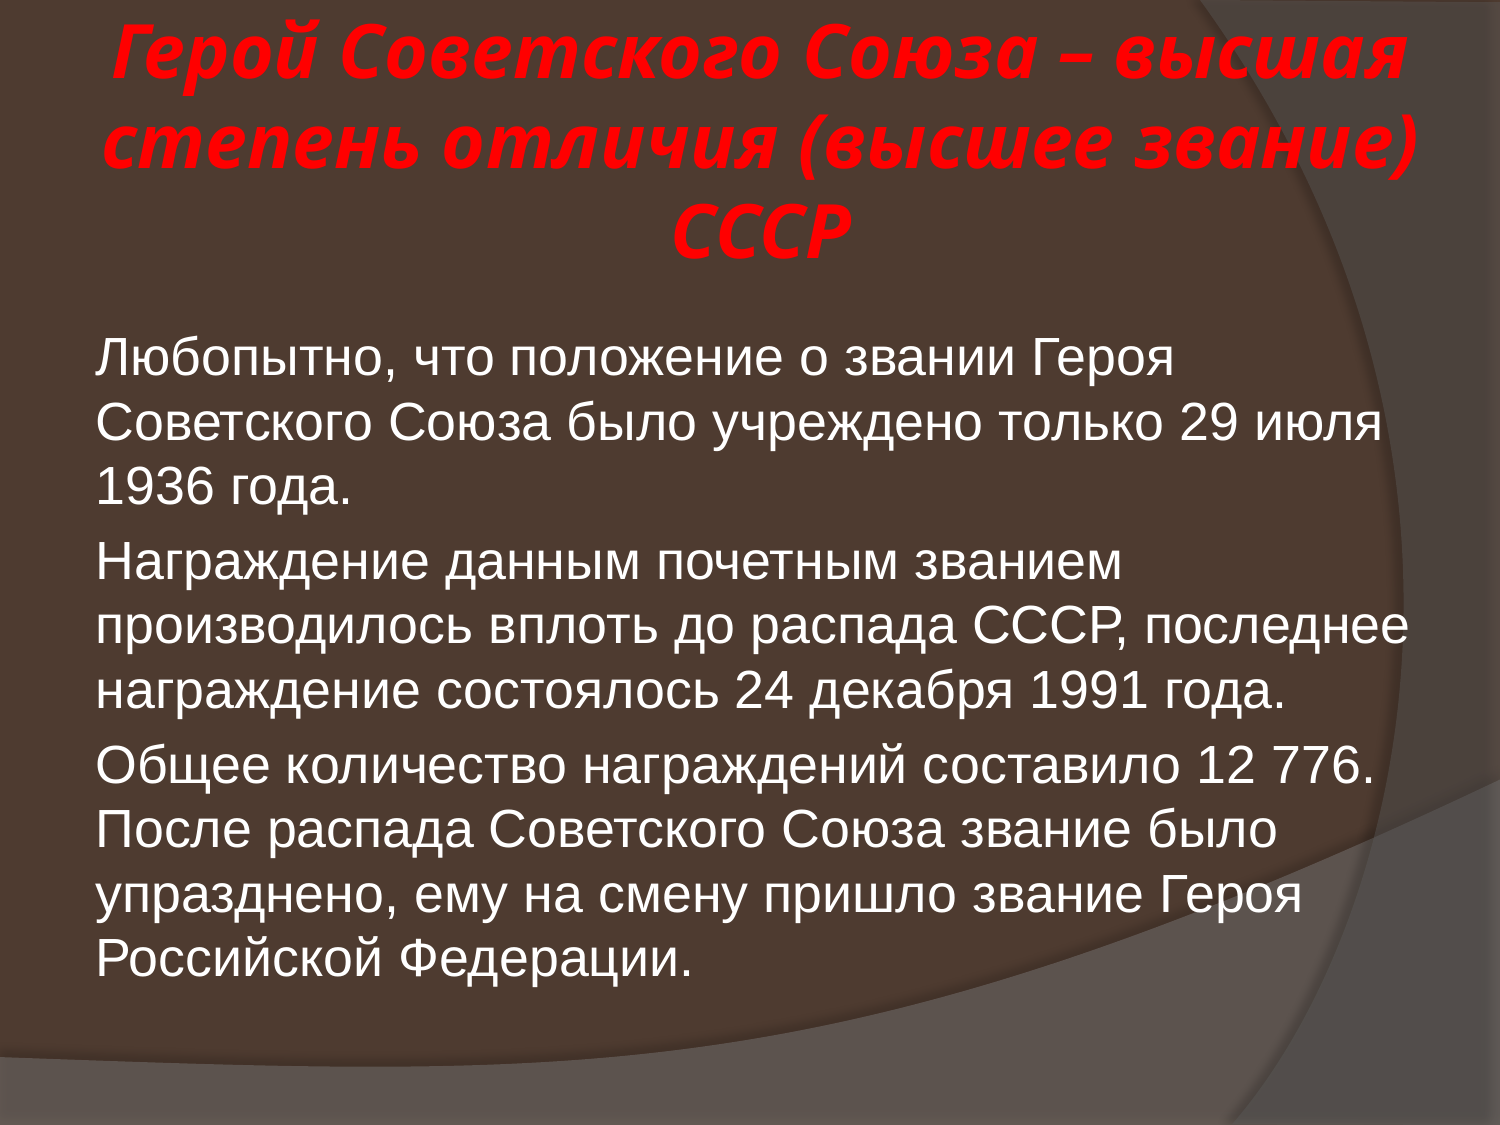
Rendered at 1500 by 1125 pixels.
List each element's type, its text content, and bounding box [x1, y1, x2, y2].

list Любопытно, что положение о звании Героя Советского Союза было учреждено только 29 июля 1936 года. Награждение данным почетным званием производилось вплоть до распада СССР, последнее награждение состоялось 24 декабря 1991 года. Общее количество награждений составило 12 776. После распада Советского Союза звание было упразднено, ему на смену пришло звание Героя Российской Федерации. [75, 314, 1447, 1005]
title Герой Советского Союза – высшая степень отличия (высшее звание) СССР [75, 45, 1447, 233]
